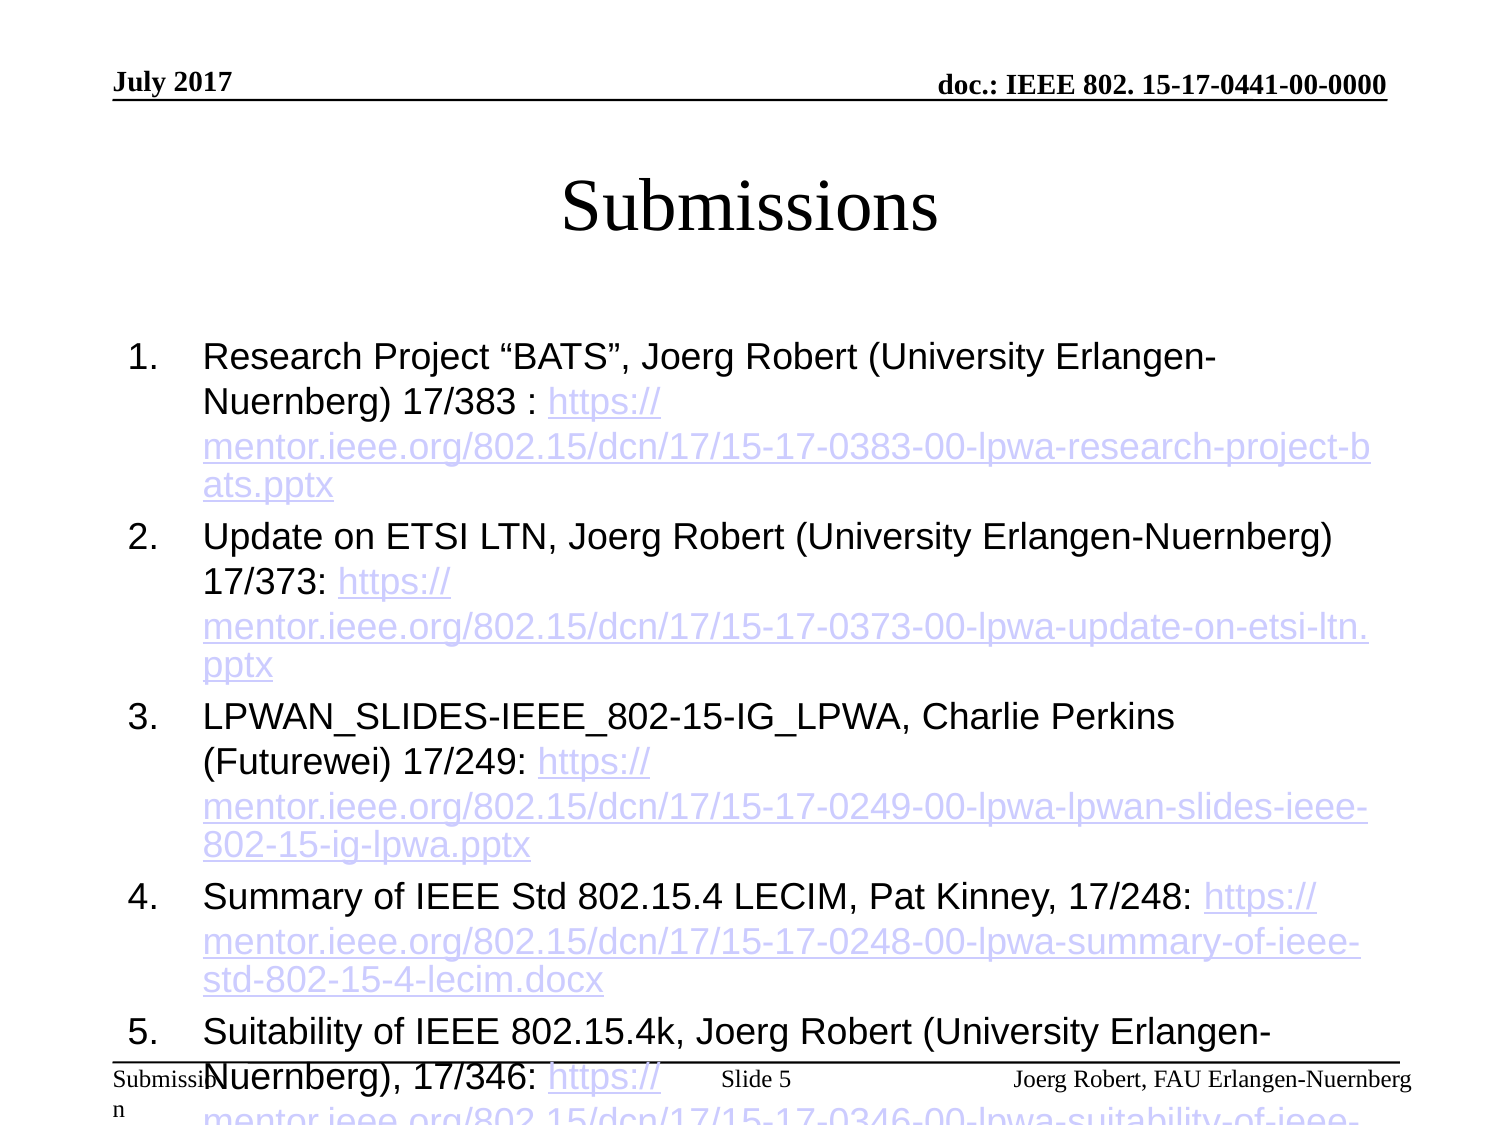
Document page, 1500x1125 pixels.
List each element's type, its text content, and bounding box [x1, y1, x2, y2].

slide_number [112, 62, 375, 98]
title Submissions [112, 112, 1388, 288]
footer Joerg Robert, FAU Erlangen-Nuernberg [900, 1062, 1413, 1093]
list Research Project “BATS”, Joerg Robert (University Erlangen-Nuernberg) 17/383 : https://mentor.ieee.org/802.15/dcn/17/15-17-0383-00-lpwa-research-project-bats.pptx Update on ETSI LTN, Joerg Robert (University Erlangen-Nuernberg) 17/373: https://mentor.ieee.org/802.15/dcn/17/15-17-0373-00-lpwa-update-on-etsi-ltn.pptx LPWAN_SLIDES-IEEE_802-15-IG_LPWA, Charlie Perkins (Futurewei) 17/249: https://mentor.ieee.org/802.15/dcn/17/15-17-0249-00-lpwa-lpwan-slides-ieee-802-15-ig-lpwa.pptx Summary of IEEE Std 802.15.4 LECIM, Pat Kinney, 17/248: https://mentor.ieee.org/802.15/dcn/17/15-17-0248-00-lpwa-summary-of-ieee-std-802-15-4-lecim.docx Suitability of IEEE 802.15.4k, Joerg Robert (University Erlangen-Nuernberg), 17/346: https://mentor.ieee.org/802.15/dcn/17/15-17-0346-00-lpwa-suitability-of-ieee-802-15-4k.pptx [112, 324, 1388, 1000]
slide_number Slide 5 [712, 1062, 800, 1093]
